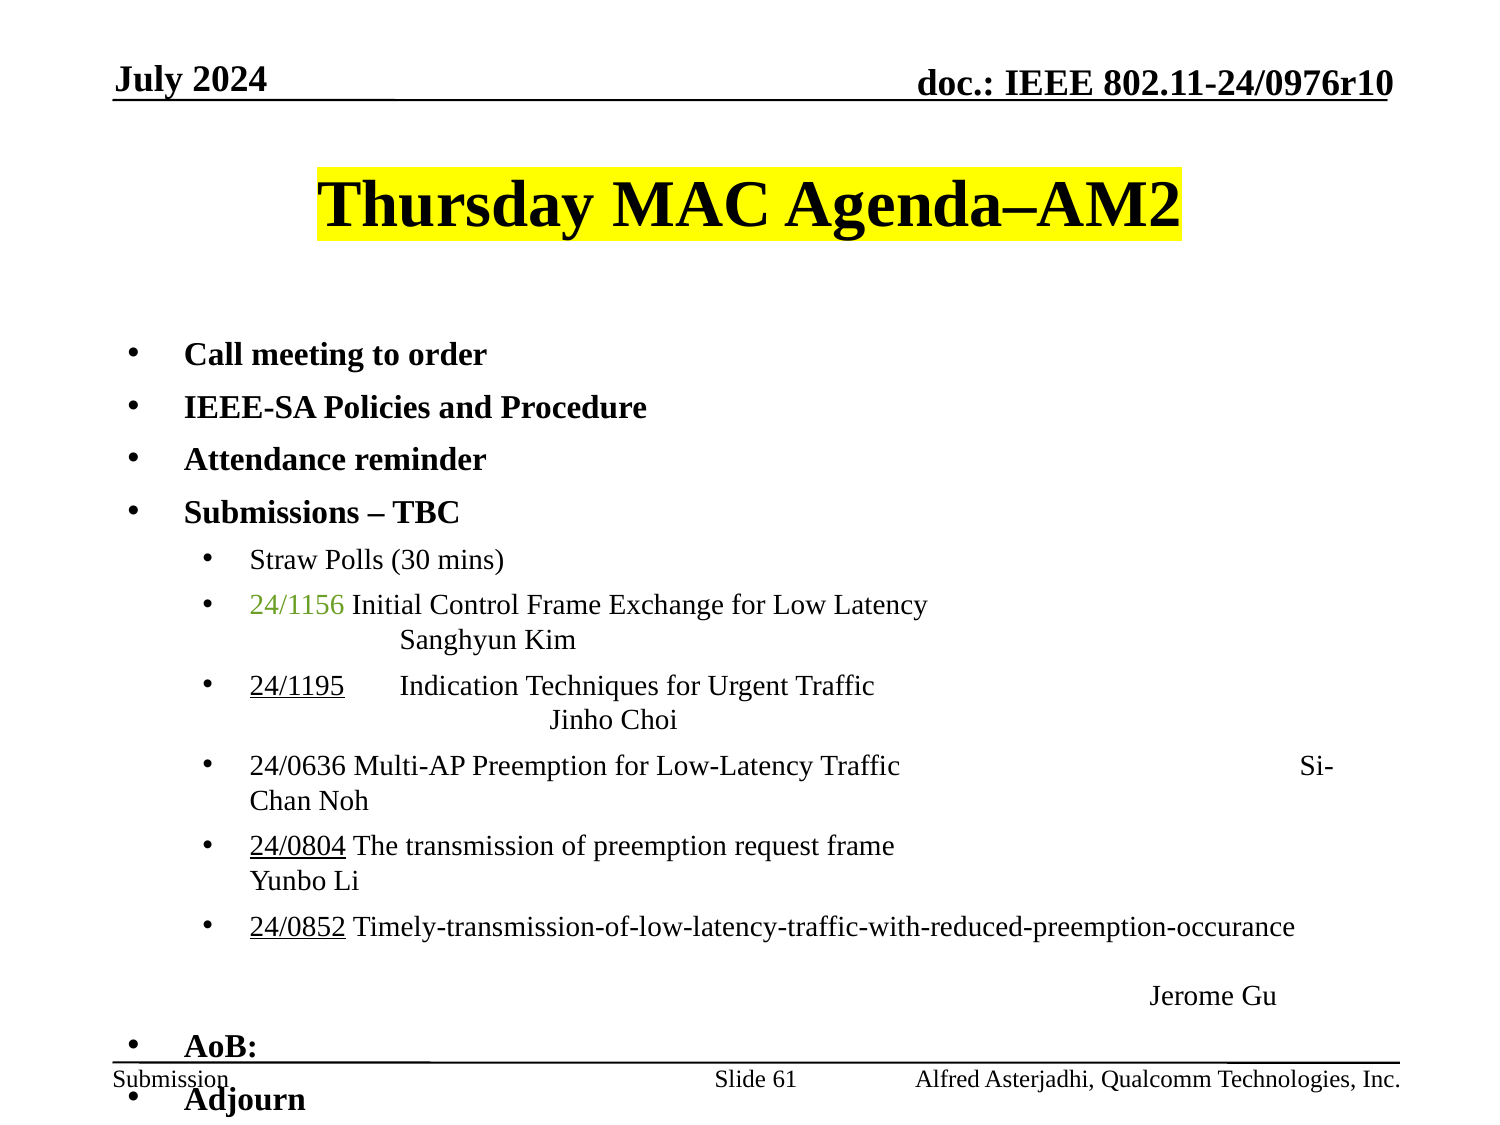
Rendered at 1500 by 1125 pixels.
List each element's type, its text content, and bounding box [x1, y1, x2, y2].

footer Alfred Asterjadhi, Qualcomm Technologies, Inc. [878, 1061, 1402, 1093]
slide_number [114, 54, 423, 100]
slide_number Slide 61 [712, 1061, 800, 1123]
title Thursday MAC Agenda–AM2 [112, 112, 1388, 288]
list Call meeting to order IEEE-SA Policies and Procedure Attendance reminder Submissions – TBC Straw Polls (30 mins) 24/1156 Initial Control Frame Exchange for Low Latency Sanghyun Kim 24/1195 Indication Techniques for Urgent Traffic Jinho Choi 24/0636 Multi-AP Preemption for Low-Latency Traffic Si-Chan Noh 24/0804 The transmission of preemption request frame Yunbo Li 24/0852 Timely-transmission-of-low-latency-traffic-with-reduced-preemption-occurance Jerome Gu AoB: Adjourn *not uploaded, not notified [112, 324, 1388, 1063]
